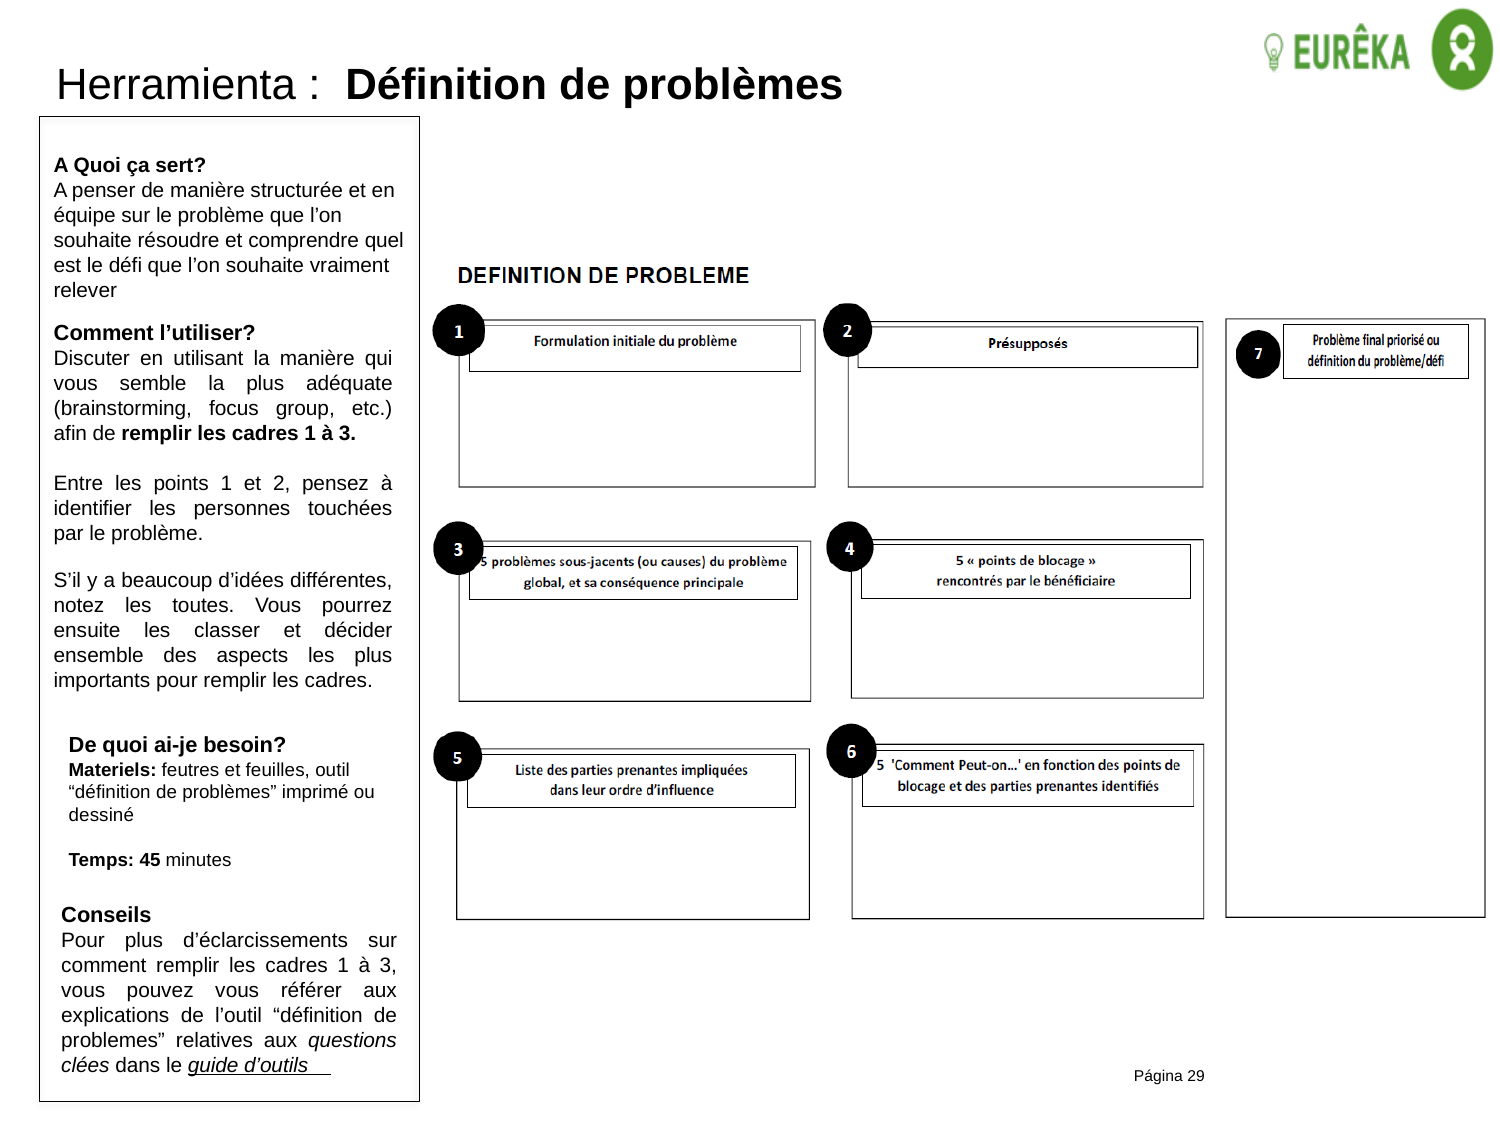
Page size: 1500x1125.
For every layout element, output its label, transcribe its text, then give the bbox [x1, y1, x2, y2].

text_box [38, 115, 420, 1102]
picture [427, 239, 1500, 975]
text_box De quoi ai-je besoin? Materiels: feutres et feuilles, outil “définition de problèmes” imprimé ou dessiné Temps: 45 minutes [53, 723, 405, 878]
text_box Comment l’utiliser? Discuter en utilisant la manière qui vous semble la plus adéquate (brainstorming, focus group, etc.) afin de remplir les cadres 1 à 3. Entre les points 1 et 2, pensez à identifier les personnes touchées par le problème. S’il y a beaucoup d’idées différentes, notez les toutes. Vous pourrez ensuite les classer et décider ensemble des aspects les plus importants pour remplir les cadres. [38, 310, 408, 700]
text_box Herramienta : Définition de problèmes [41, 48, 872, 116]
picture [1256, 22, 1411, 80]
picture [1421, 6, 1500, 101]
